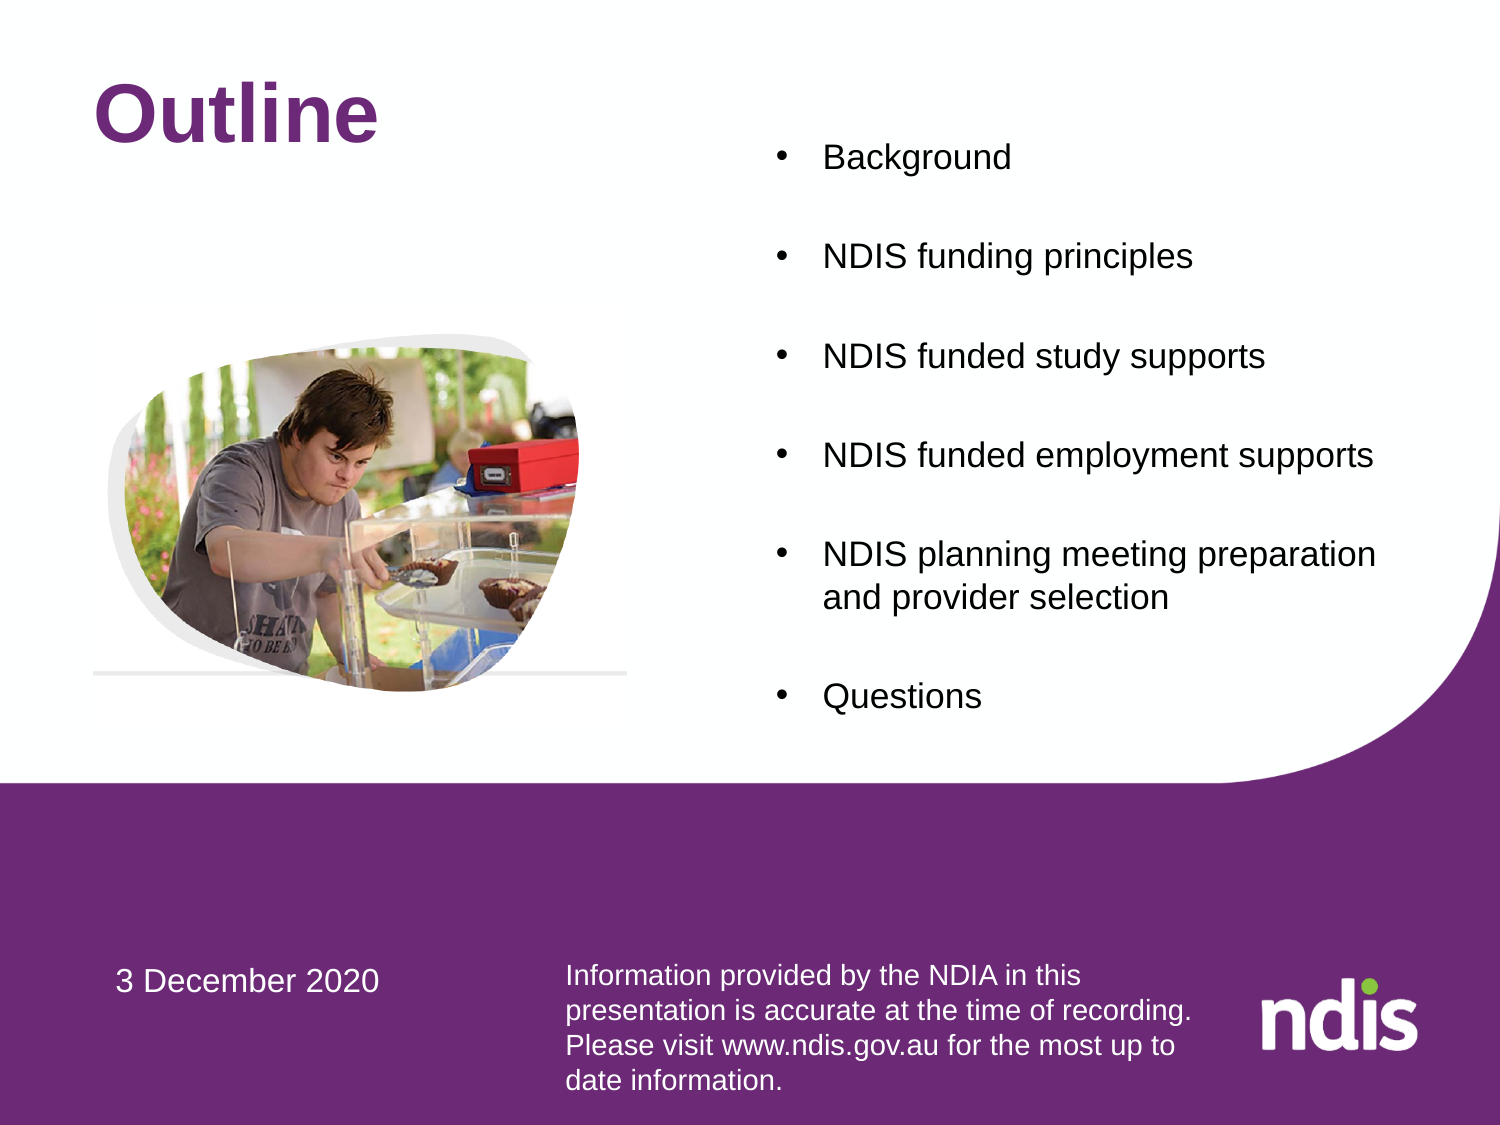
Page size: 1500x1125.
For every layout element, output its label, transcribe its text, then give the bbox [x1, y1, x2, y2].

picture [0, 304, 1500, 1125]
text_box Background NDIS funding principles NDIS funded study supports NDIS funded employment supports NDIS planning meeting preparation and provider selection Questions [685, 126, 1445, 729]
text_box Information provided by the NDIA in this presentation is accurate at the time of recording. Please visit www.ndis.gov.au for the most up to date information. [550, 949, 1235, 1104]
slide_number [100, 959, 479, 1000]
title Outline [78, 36, 532, 155]
